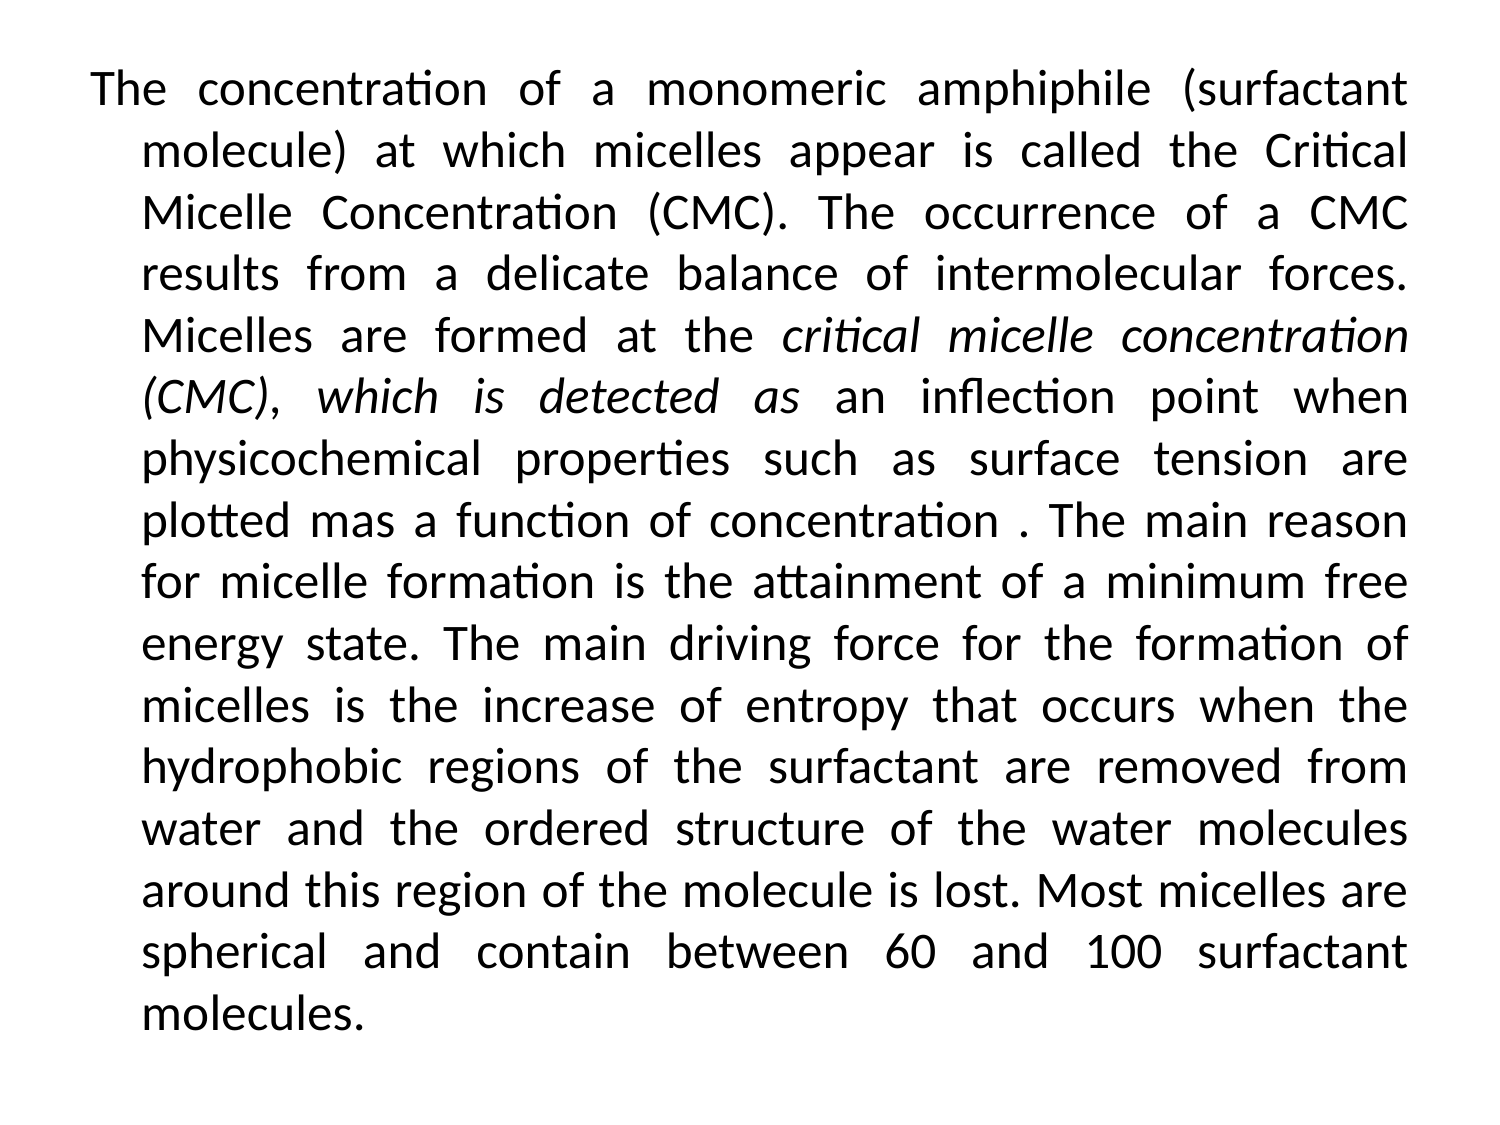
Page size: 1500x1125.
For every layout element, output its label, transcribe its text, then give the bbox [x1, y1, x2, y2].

list The concentration of a monomeric amphiphile (surfactant molecule) at which micelles appear is called the Critical Micelle Concentration (CMC). The occurrence of a CMC results from a delicate balance of intermolecular forces. Micelles are formed at the critical micelle concentration (CMC), which is detected as an inflection point when physicochemical properties such as surface tension are plotted mas a function of concentration . The main reason for micelle formation is the attainment of a minimum free energy state. The main driving force for the formation of micelles is the increase of entropy that occurs when the hydrophobic regions of the surfactant are removed from water and the ordered structure of the water molecules around this region of the molecule is lost. Most micelles are spherical and contain between 60 and 100 surfactant molecules. [75, 46, 1425, 1067]
